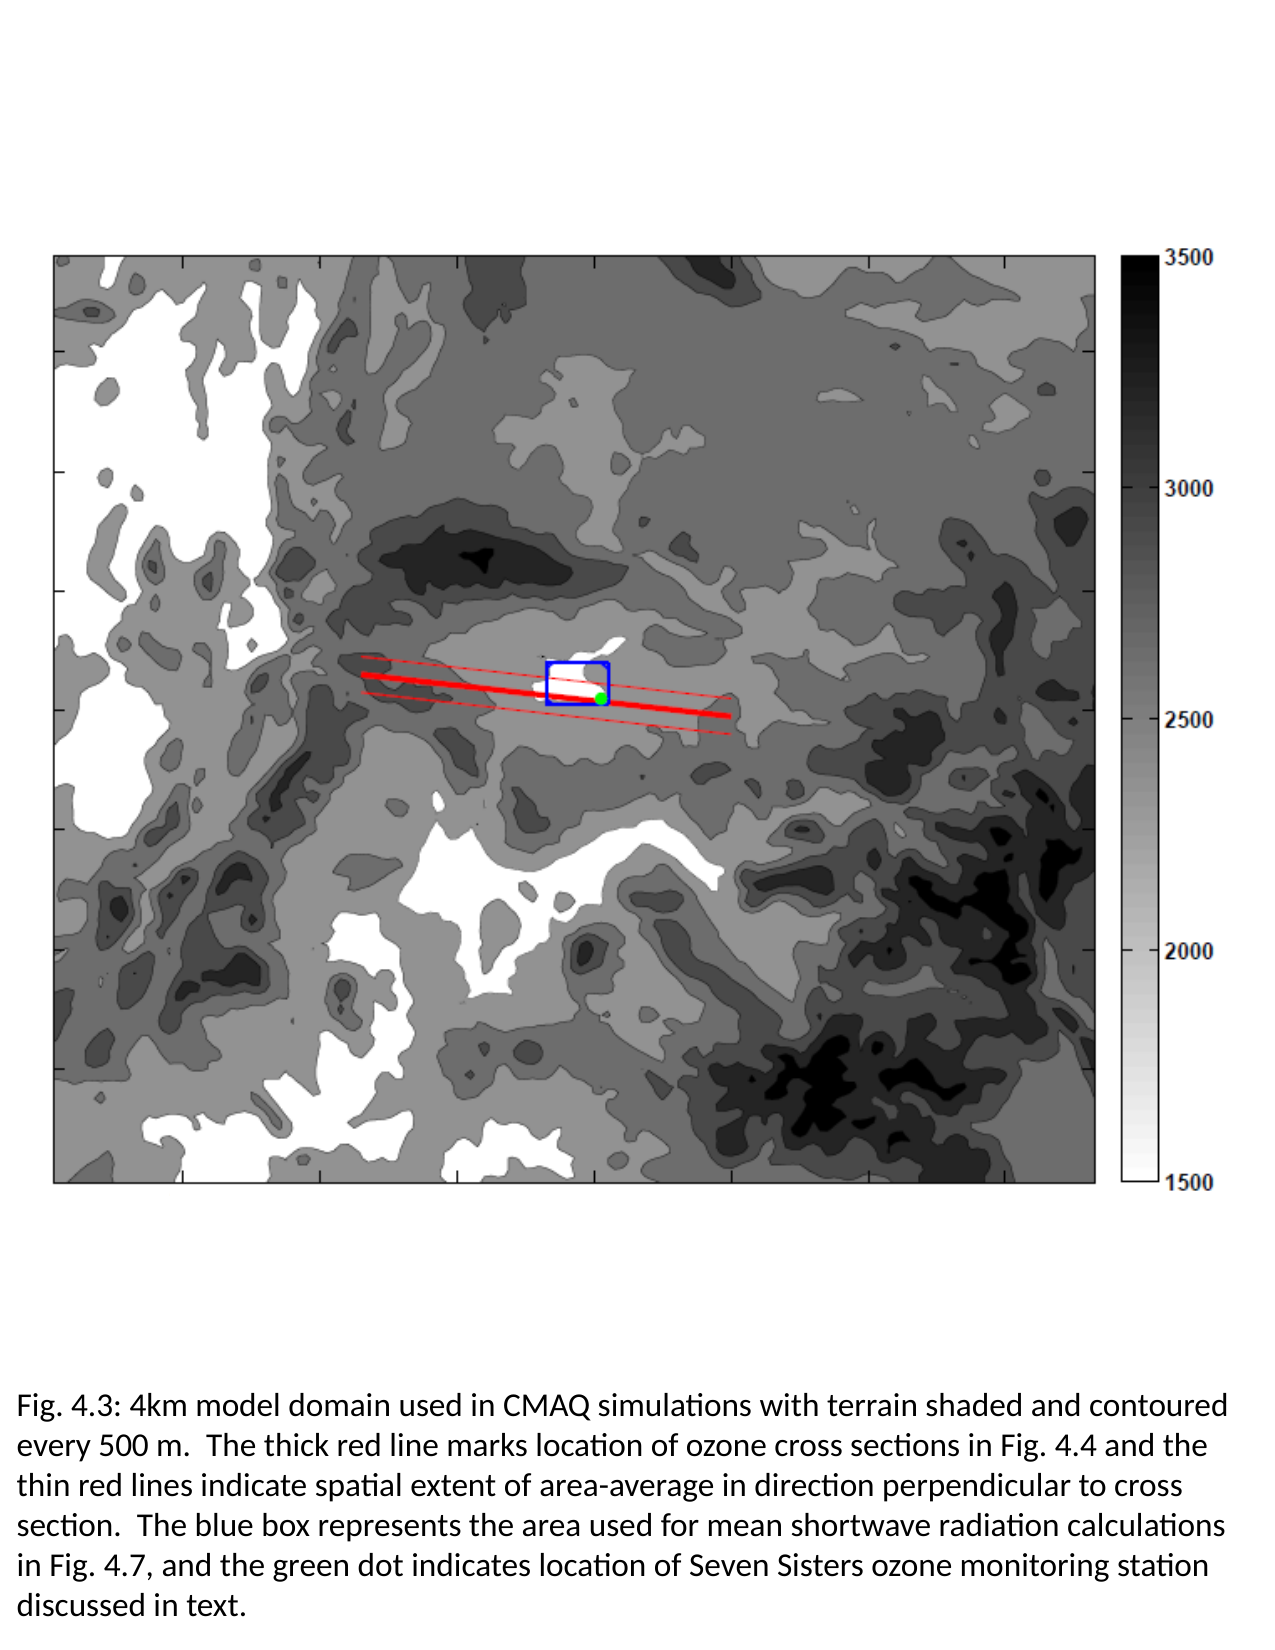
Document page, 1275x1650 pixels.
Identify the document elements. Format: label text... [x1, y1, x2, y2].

text_box Fig. 4.3: 4km model domain used in CMAQ simulations with terrain shaded and contoured every 500 m. The thick red line marks location of ozone cross sections in Fig. 4.4 and the thin red lines indicate spatial extent of area-average in direction perpendicular to cross section. The blue box represents the area used for mean shortwave radiation calculations in Fig. 4.7, and the green dot indicates location of Seven Sisters ozone monitoring station discussed in text. [0, 1374, 1275, 1632]
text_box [49, 242, 1226, 1255]
